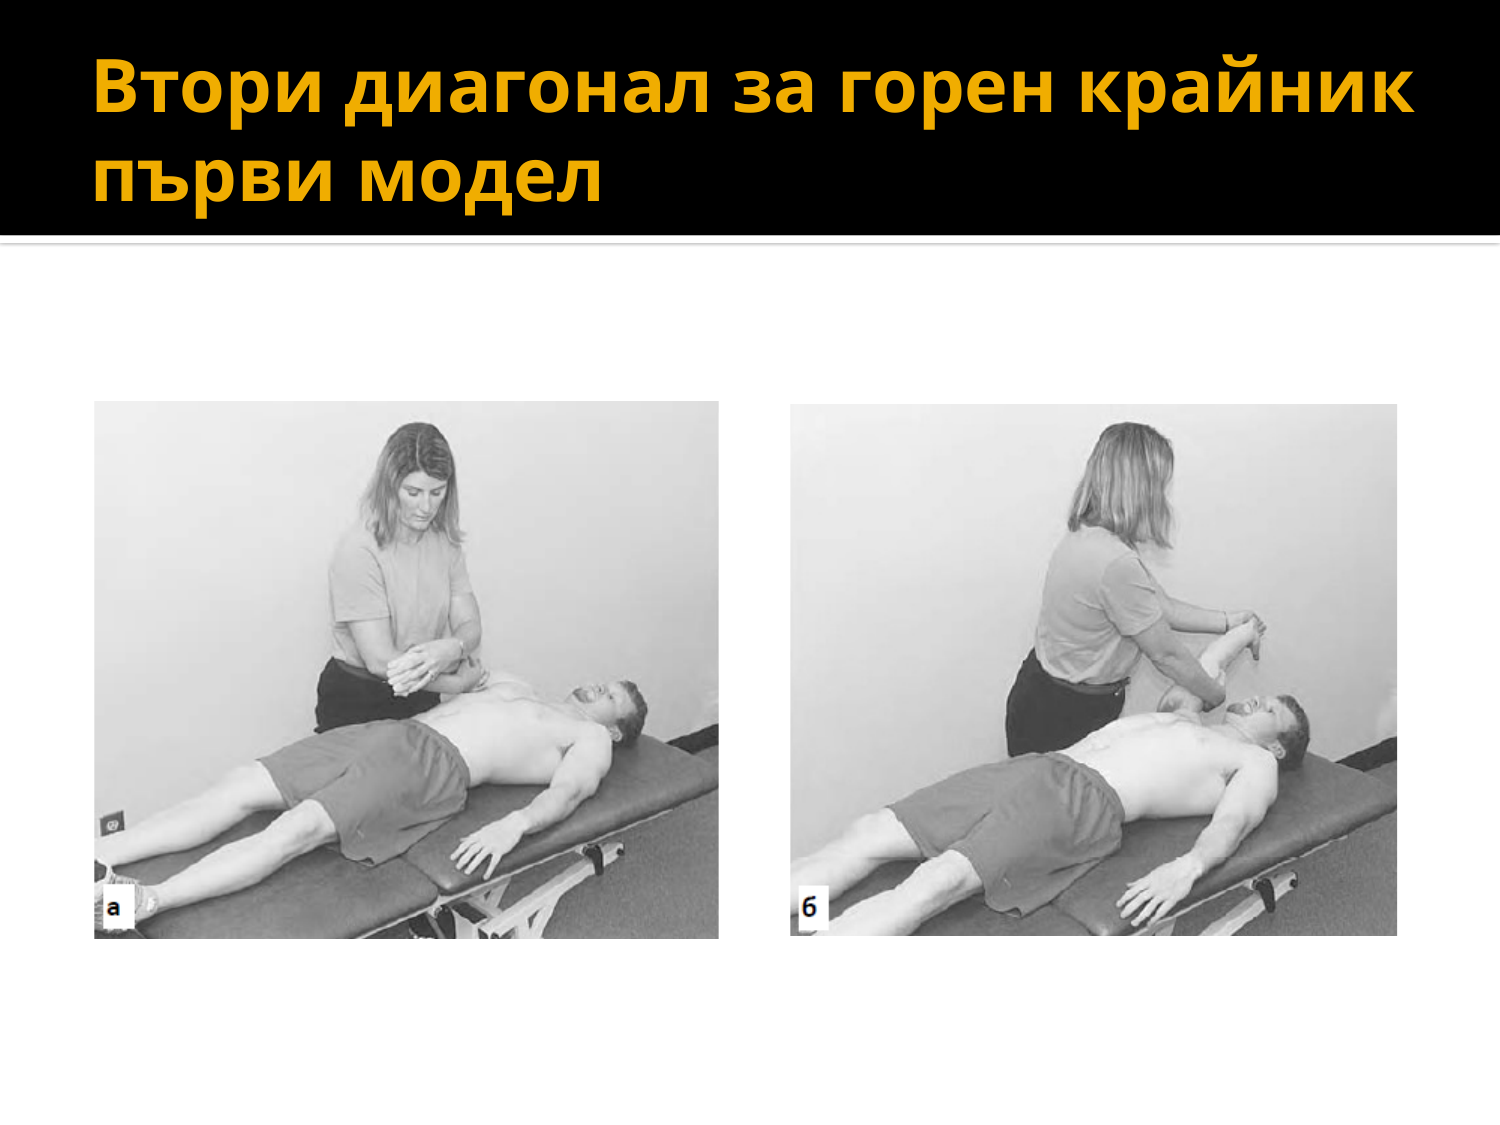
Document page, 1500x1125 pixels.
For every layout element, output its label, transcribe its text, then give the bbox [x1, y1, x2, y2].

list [93, 401, 719, 939]
title Втори диагонал за горен крайник първи модел [75, 24, 1425, 231]
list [790, 404, 1398, 936]
